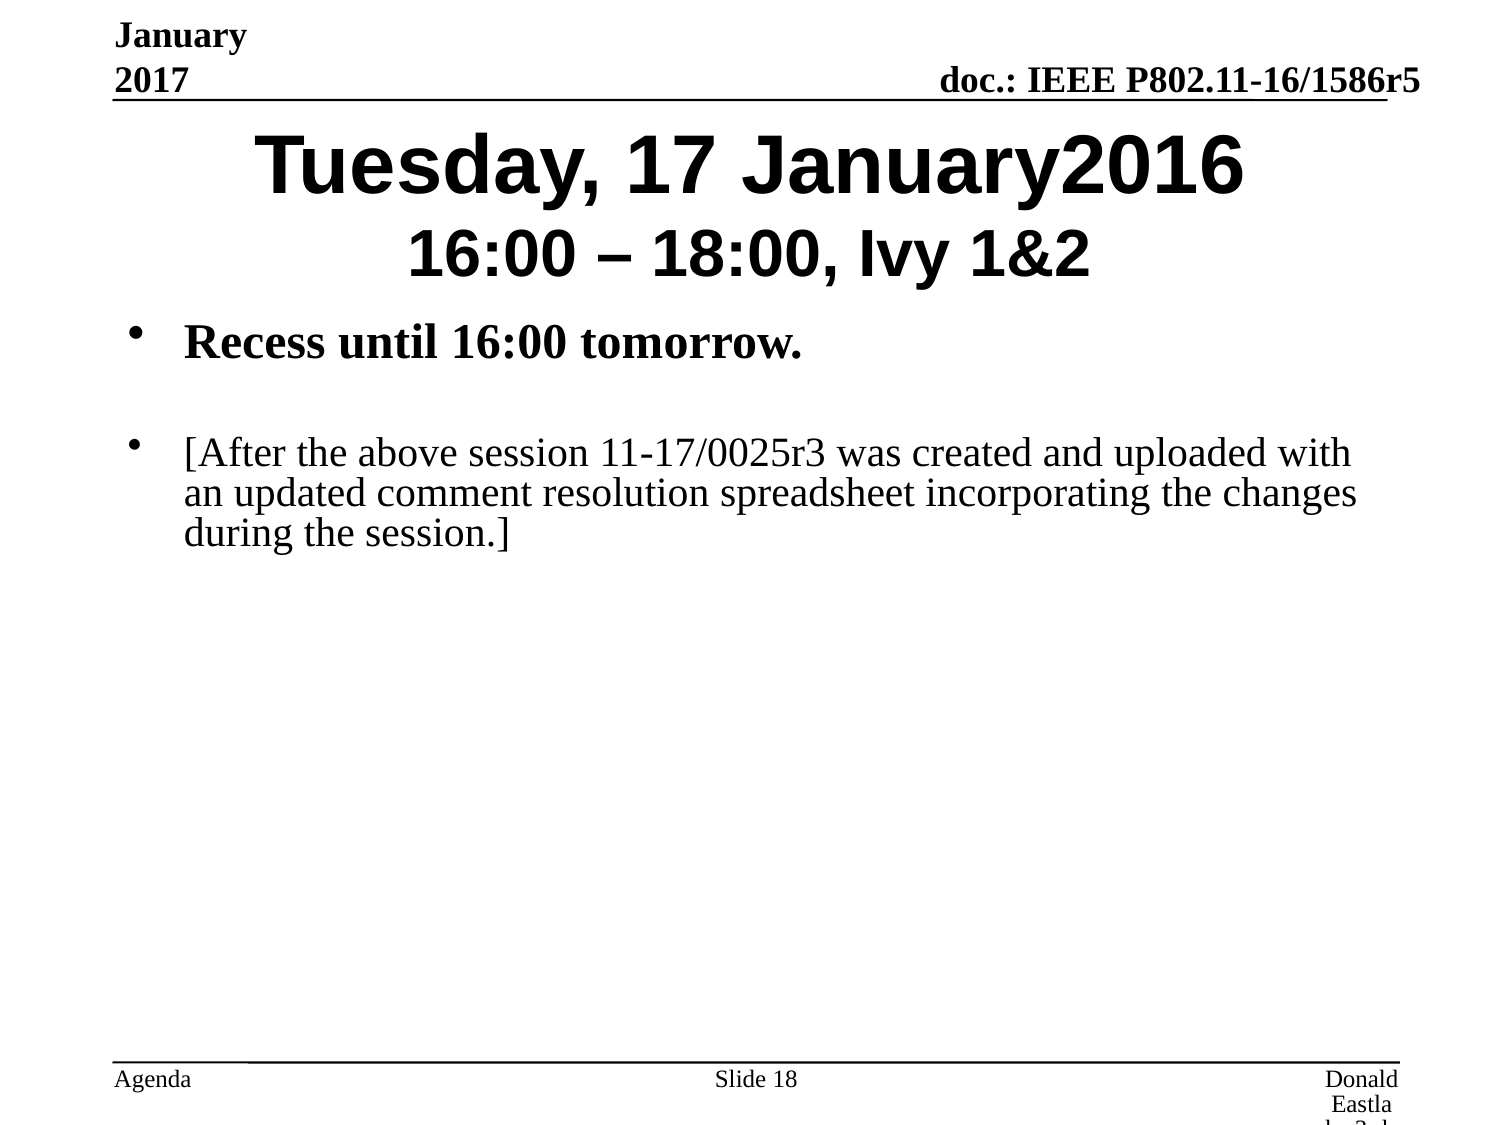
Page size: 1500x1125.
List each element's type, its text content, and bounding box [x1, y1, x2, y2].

list Recess until 16:00 tomorrow. [After the above session 11-17/0025r3 was created and uploaded with an updated comment resolution spreadsheet incorporating the changes during the session.] [112, 312, 1413, 1063]
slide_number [114, 54, 290, 100]
slide_number Slide 18 [712, 1063, 800, 1093]
title Tuesday, 17 January2016 16:00 – 18:00, Ivy 1&2 [112, 112, 1388, 288]
footer Donald Eastlake 3rd, Huawei Technologies [1325, 1063, 1402, 1093]
